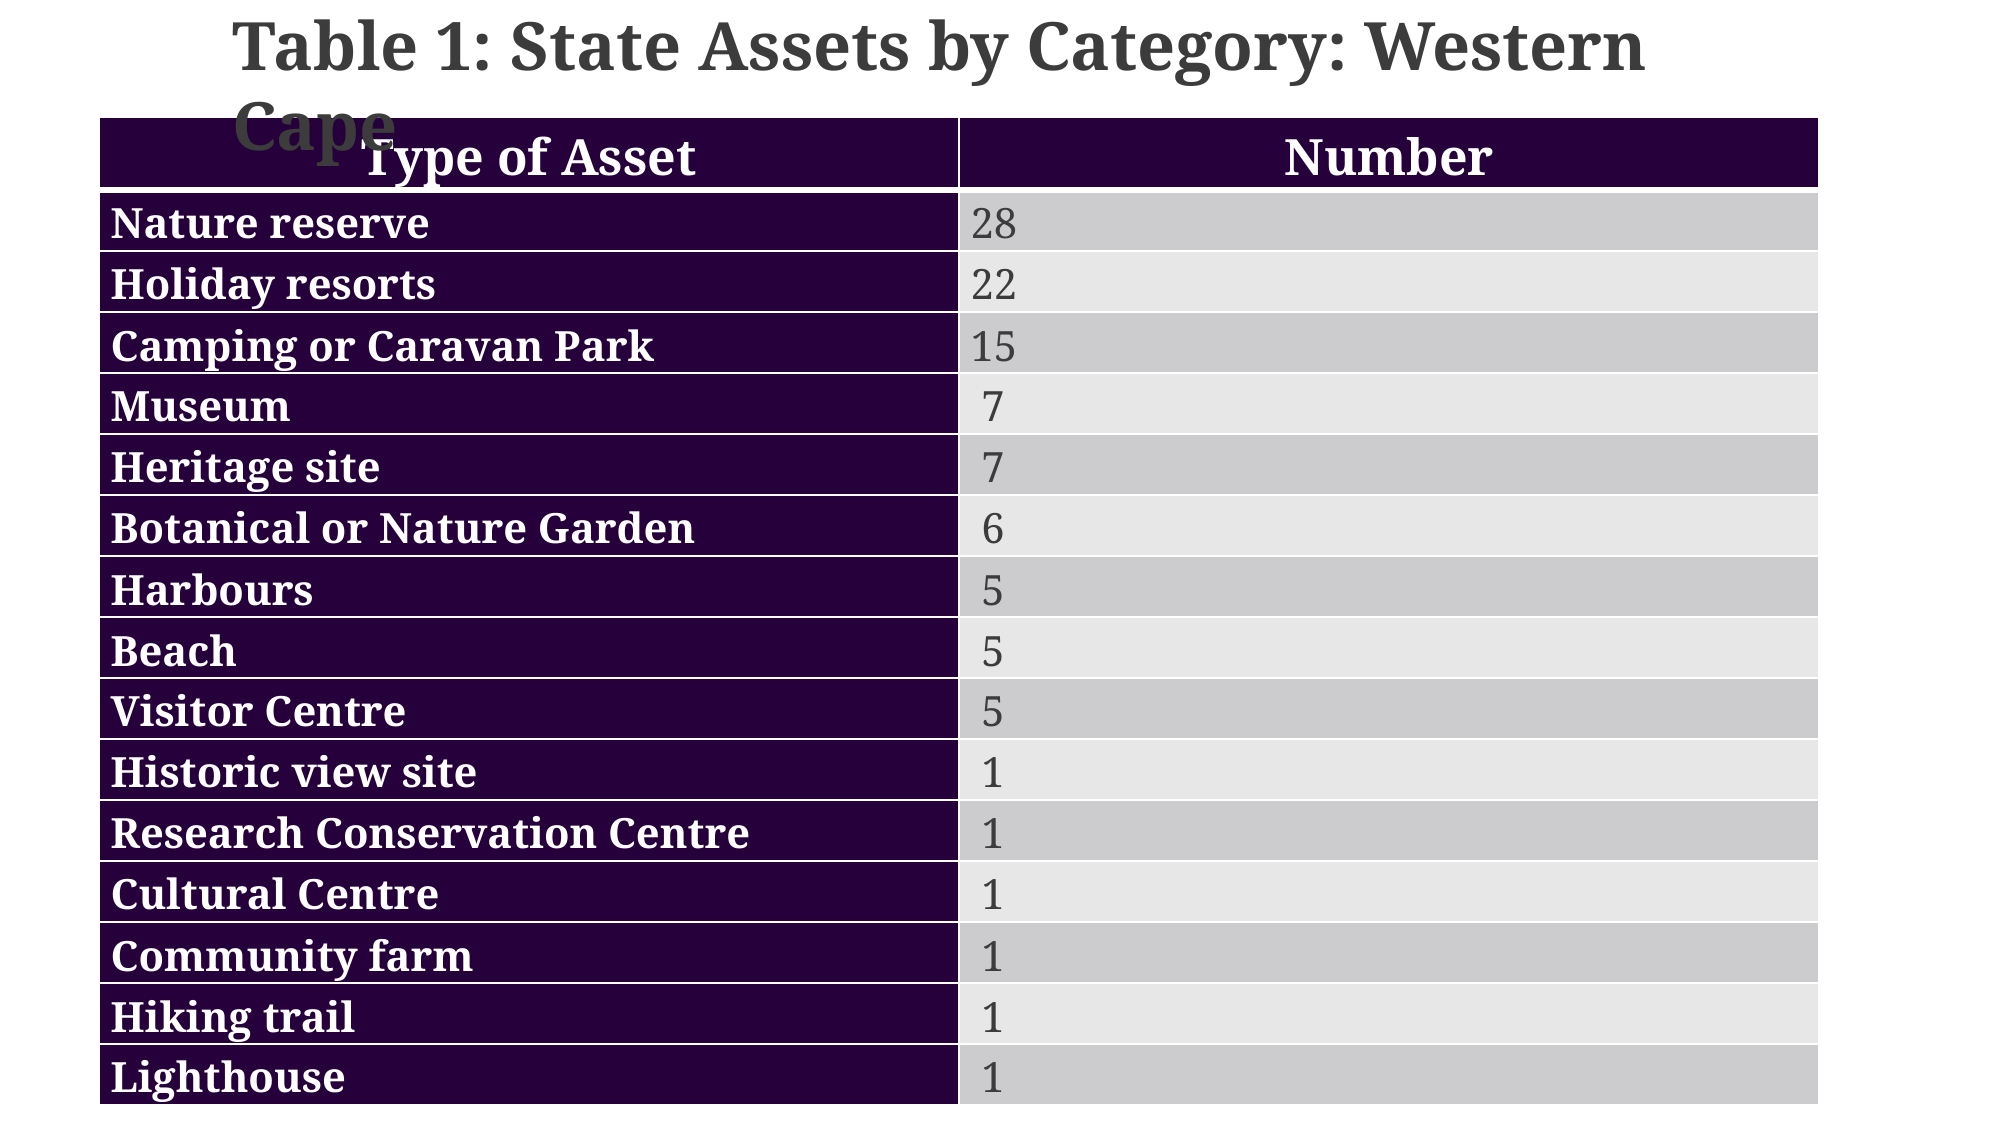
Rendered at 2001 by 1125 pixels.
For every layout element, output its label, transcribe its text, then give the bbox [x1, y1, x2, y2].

table_cell Beach [100, 618, 958, 677]
table_cell Botanical or Nature Garden [100, 496, 958, 555]
table_cell Community farm [100, 923, 958, 982]
table_cell Camping or Caravan Park [100, 313, 958, 372]
table_cell 1 [960, 1045, 1818, 1104]
table_cell 5 [960, 679, 1818, 738]
table_cell 5 [960, 557, 1818, 616]
table_cell Heritage site [100, 435, 958, 494]
table_cell Lighthouse [100, 1045, 958, 1104]
table_cell 1 [960, 984, 1818, 1043]
table_header Number [960, 118, 1818, 187]
table_cell 7 [960, 374, 1818, 433]
text_box Table 1: State Assets by Category: Western Cape [217, 0, 1754, 172]
table_cell 22 [960, 252, 1818, 311]
table_cell Museum [100, 374, 958, 433]
table_cell 15 [960, 313, 1818, 372]
table_cell 6 [960, 496, 1818, 555]
table_cell Nature reserve [100, 193, 958, 250]
table_cell 1 [960, 862, 1818, 921]
table_cell Harbours [100, 557, 958, 616]
table_cell 1 [960, 740, 1818, 799]
table_cell Cultural Centre [100, 862, 958, 921]
table_cell 7 [960, 435, 1818, 494]
table_cell Research Conservation Centre [100, 801, 958, 860]
table_header Type of Asset [100, 118, 958, 187]
table_cell 5 [960, 618, 1818, 677]
table_cell Holiday resorts [100, 252, 958, 311]
table_cell 1 [960, 923, 1818, 982]
table_cell Historic view site [100, 740, 958, 799]
table_cell 1 [960, 801, 1818, 860]
table_cell Hiking trail [100, 984, 958, 1043]
table_cell Visitor Centre [100, 679, 958, 738]
table_cell 28 [960, 193, 1818, 250]
